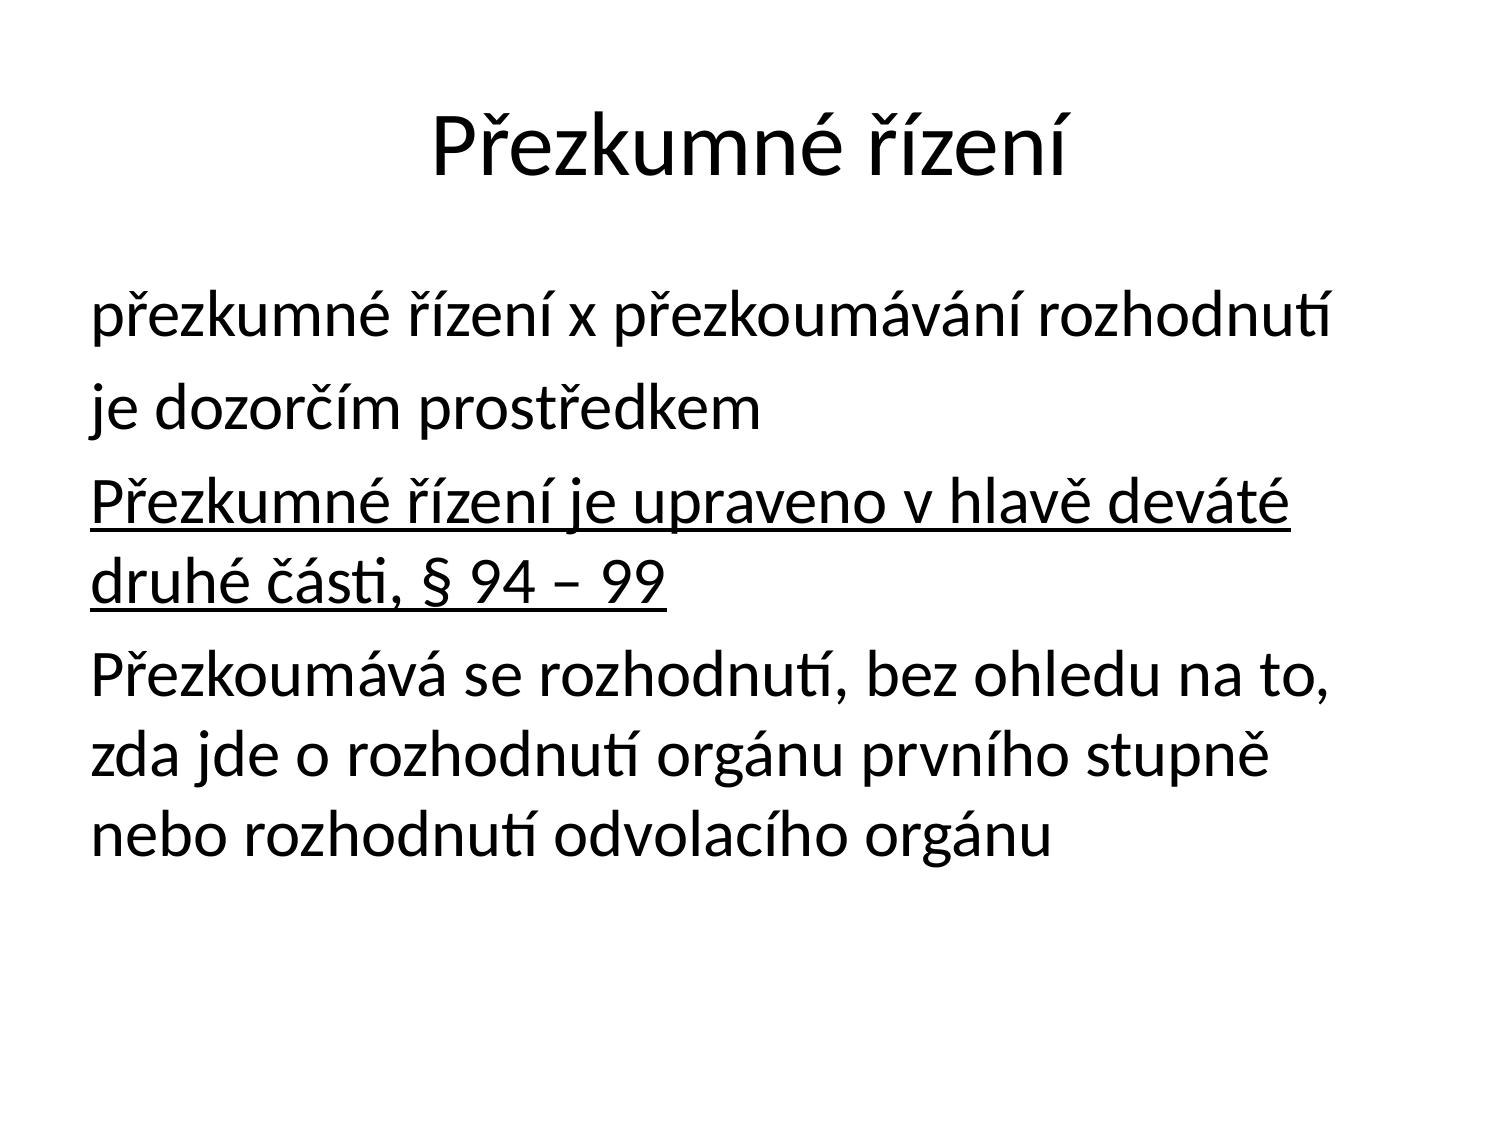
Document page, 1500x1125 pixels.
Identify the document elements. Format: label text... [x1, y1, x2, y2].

list přezkumné řízení x přezkoumávání rozhodnutí je dozorčím prostředkem Přezkumné řízení je upraveno v hlavě deváté druhé části, § 94 – 99 Přezkoumává se rozhodnutí, bez ohledu na to, zda jde o rozhodnutí orgánu prvního stupně nebo rozhodnutí odvolacího orgánu [75, 262, 1425, 1005]
title Přezkumné řízení [75, 45, 1425, 233]
